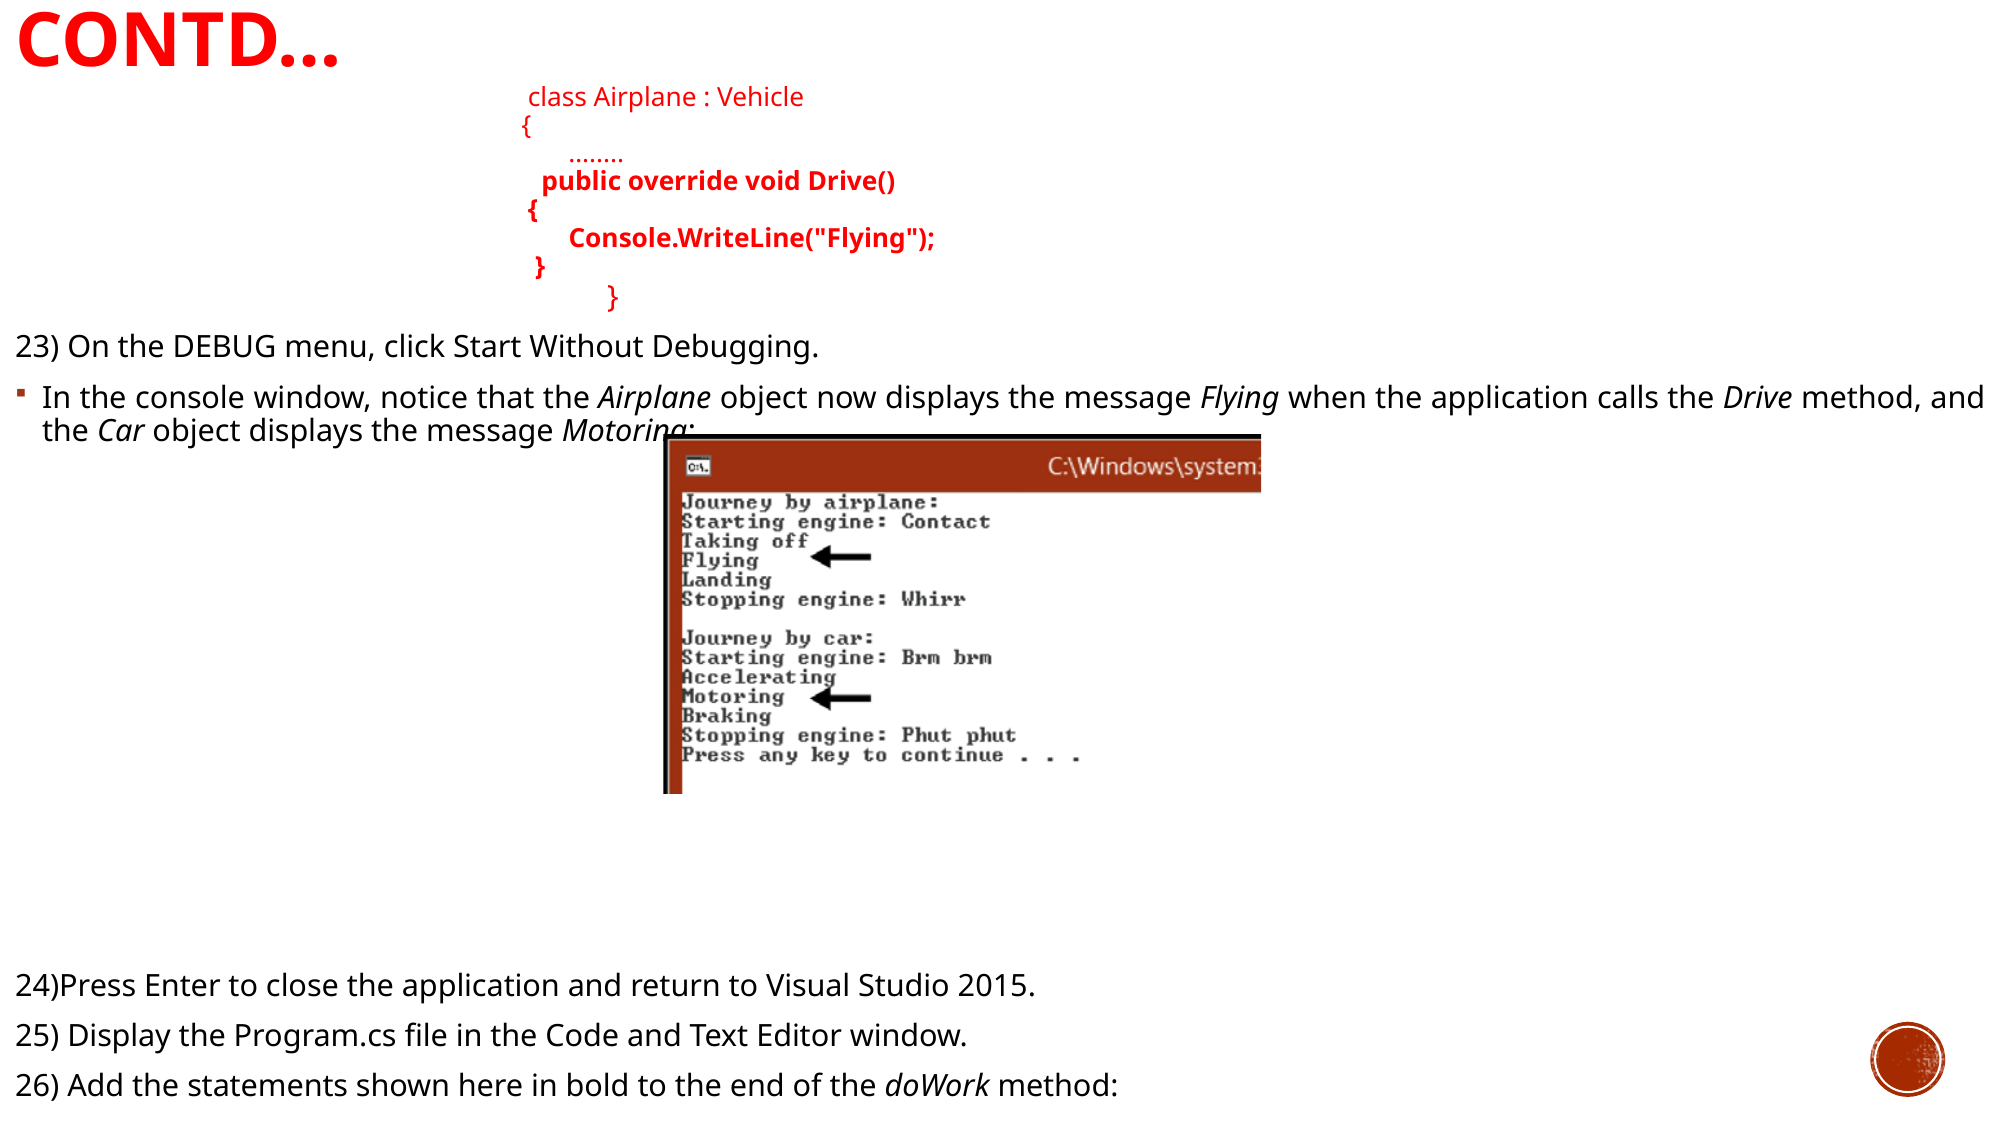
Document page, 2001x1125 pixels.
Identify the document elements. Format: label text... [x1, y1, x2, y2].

list class Airplane : Vehicle { …..... public override void Drive() { Console.WriteLine("Flying"); } } 23) On the DEBUG menu, click Start Without Debugging. In the console window, notice that the Airplane object now displays the message Flying when the application calls the Drive method, and the Car object displays the message Motoring: 24)Press Enter to close the application and return to Visual Studio 2015. 25) Display the Program.cs file in the Code and Text Editor window. 26) Add the statements shown here in bold to the end of the doWork method: [0, 76, 2000, 1125]
picture [663, 434, 1262, 794]
title Contd… [0, 4, 1891, 76]
